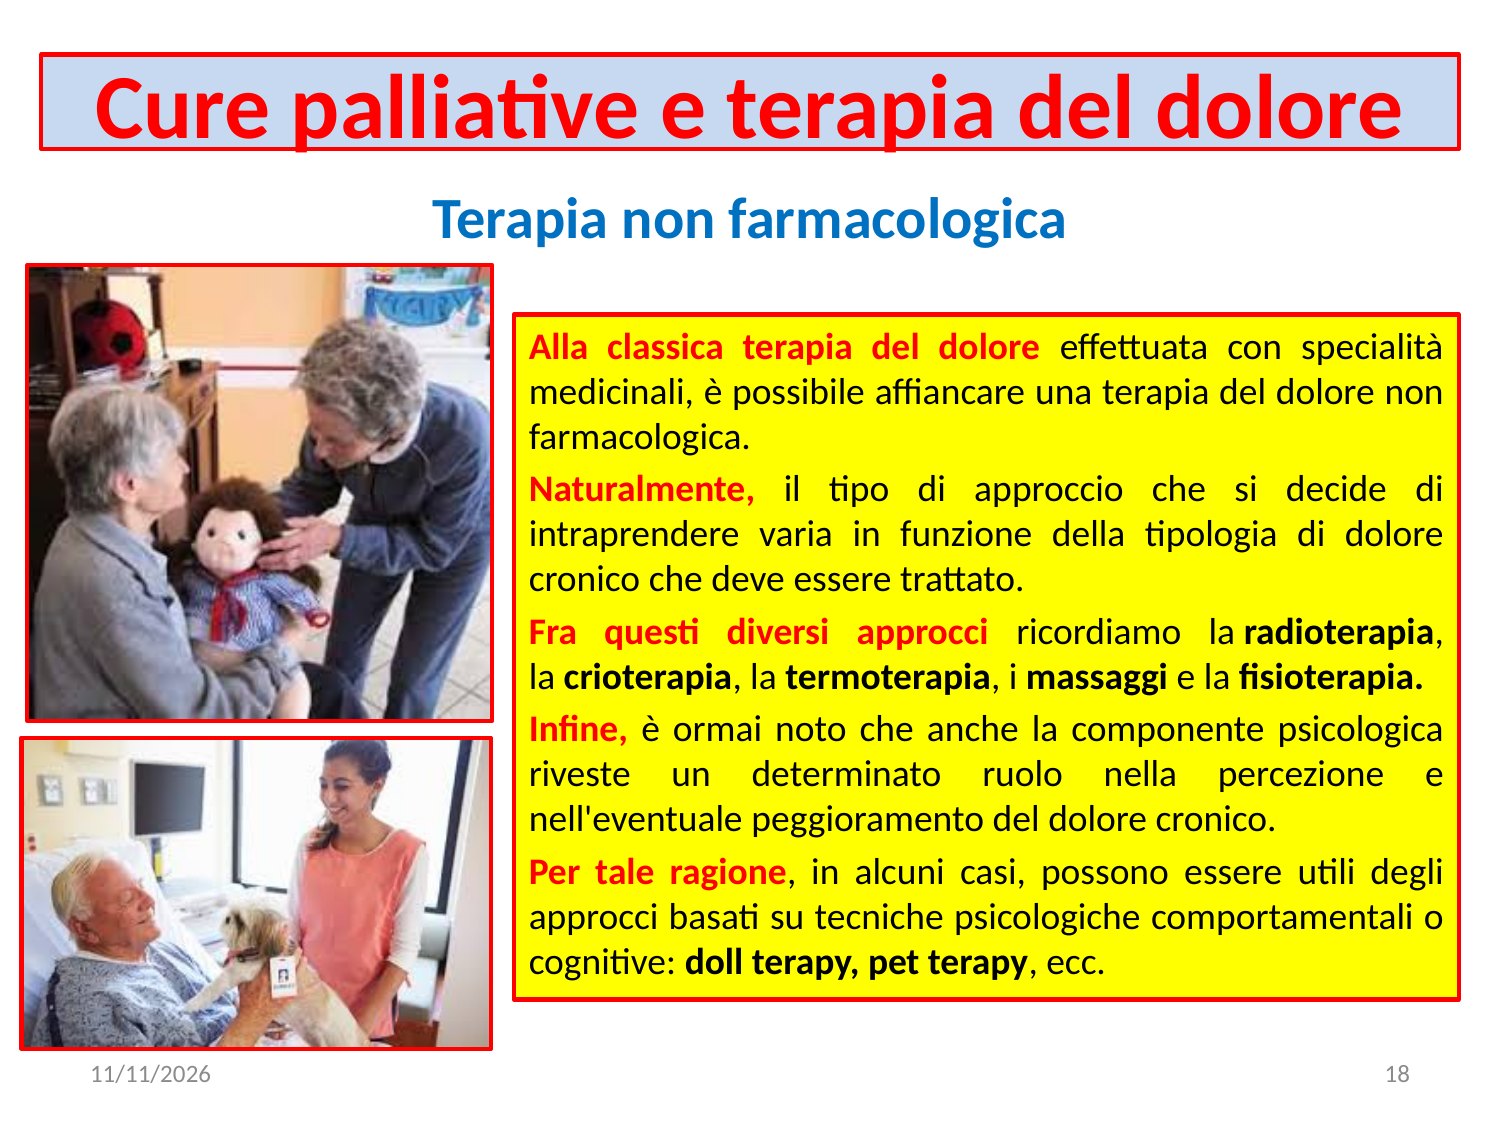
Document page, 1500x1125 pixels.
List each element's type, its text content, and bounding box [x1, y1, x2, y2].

picture [29, 266, 491, 719]
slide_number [75, 1055, 425, 1103]
slide_number 18 [1074, 1042, 1425, 1103]
text_box Terapia non farmacologica [41, 172, 1459, 258]
subtitle Alla classica terapia del dolore effettuata con specialità medicinali, è possibile affiancare una terapia del dolore non farmacologica. Naturalmente, il tipo di approccio che si decide di intraprendere varia in funzione della tipologia di dolore cronico che deve essere trattato. Fra questi diversi approcci ricordiamo la radioterapia, la crioterapia, la termoterapia, i massaggi e la fisioterapia. Infine, è ormai noto che anche la componente psicologica riveste un determinato ruolo nella percezione e nell'eventuale peggioramento del dolore cronico. Per tale ragione, in alcuni casi, possono essere utili degli approcci basati su tecniche psicologiche comportamentali o cognitive: doll terapy, pet terapy, ecc. [513, 314, 1459, 1000]
title Cure palliative e terapia del dolore [41, 54, 1459, 149]
picture [23, 739, 489, 1048]
